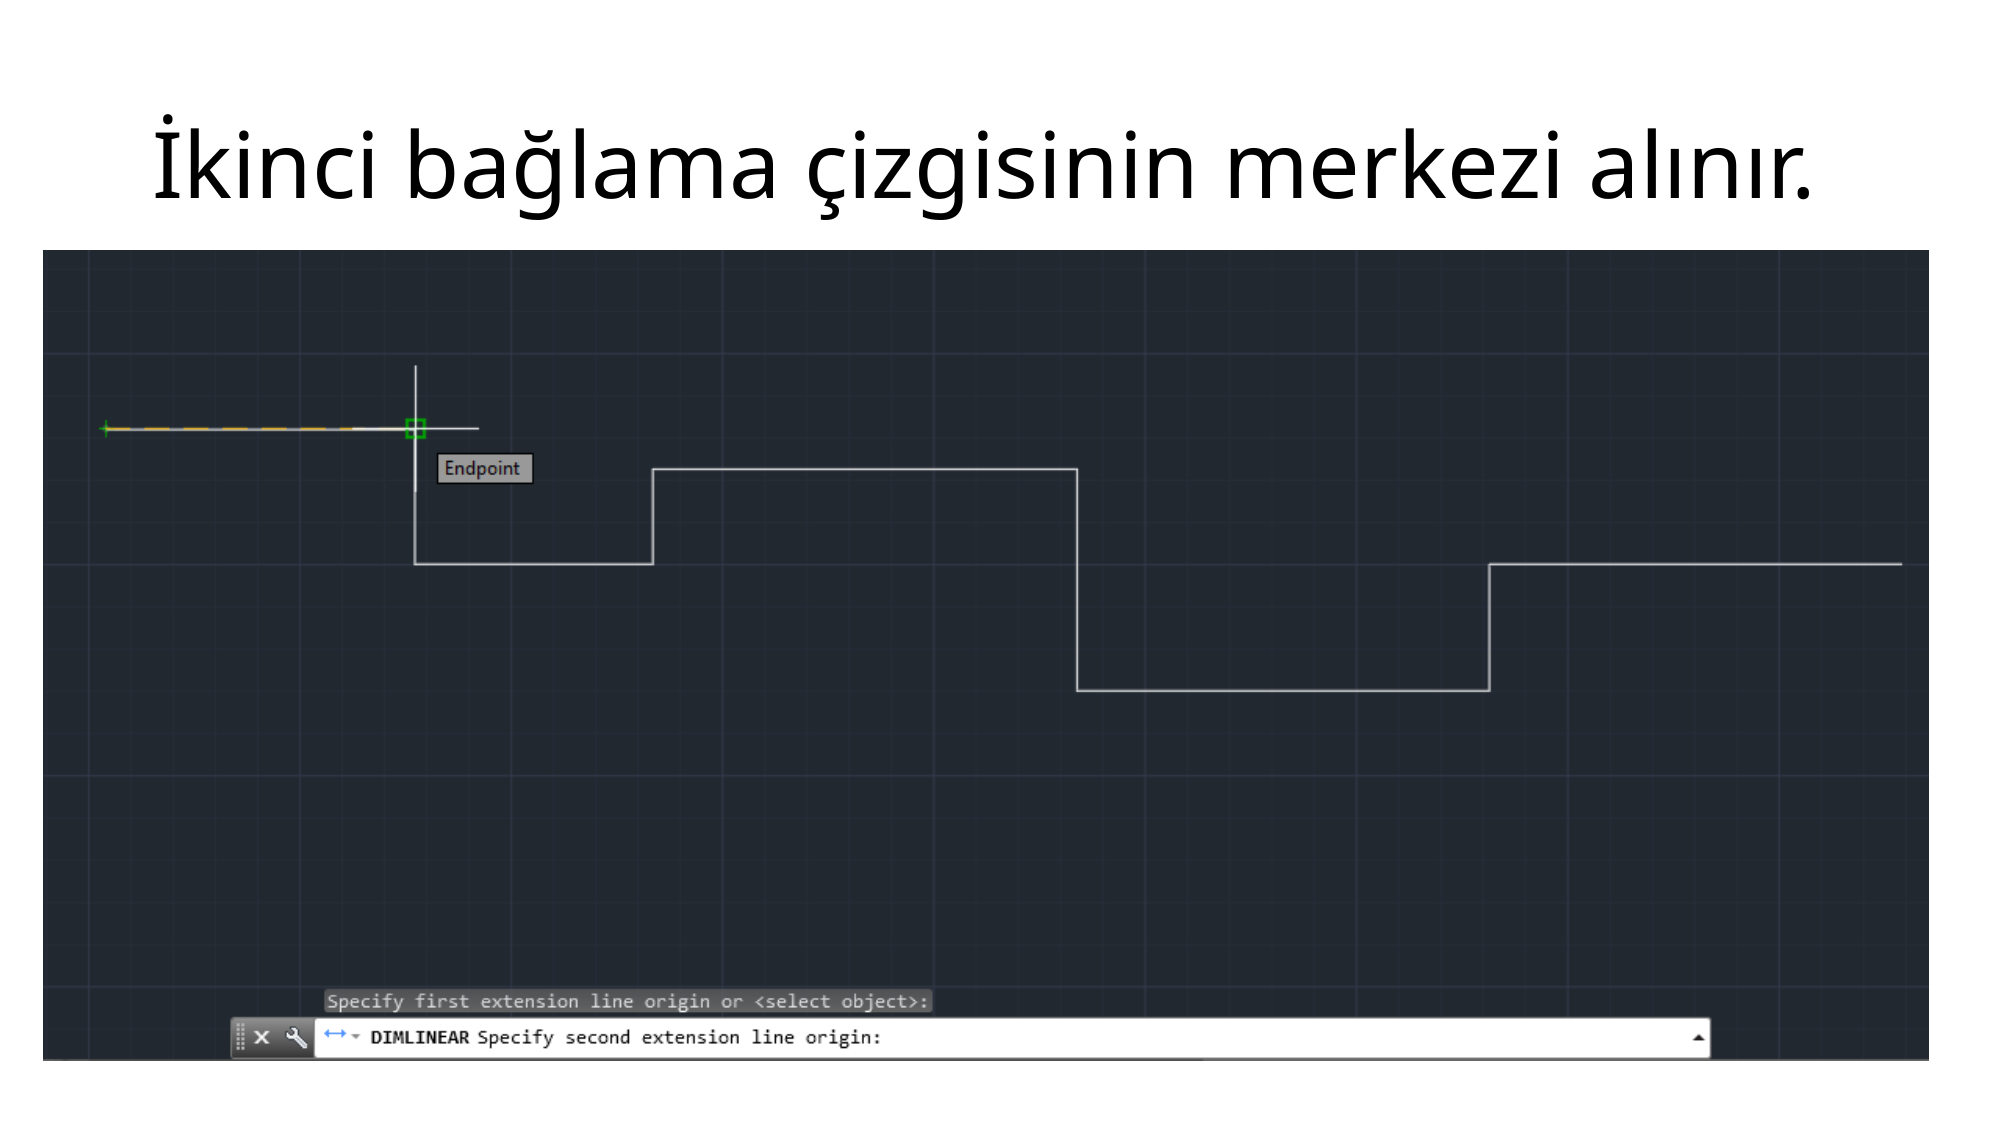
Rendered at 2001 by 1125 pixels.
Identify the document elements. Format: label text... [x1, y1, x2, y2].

title İkinci bağlama çizgisinin merkezi alınır. [137, 59, 1863, 250]
picture [43, 250, 1929, 1062]
